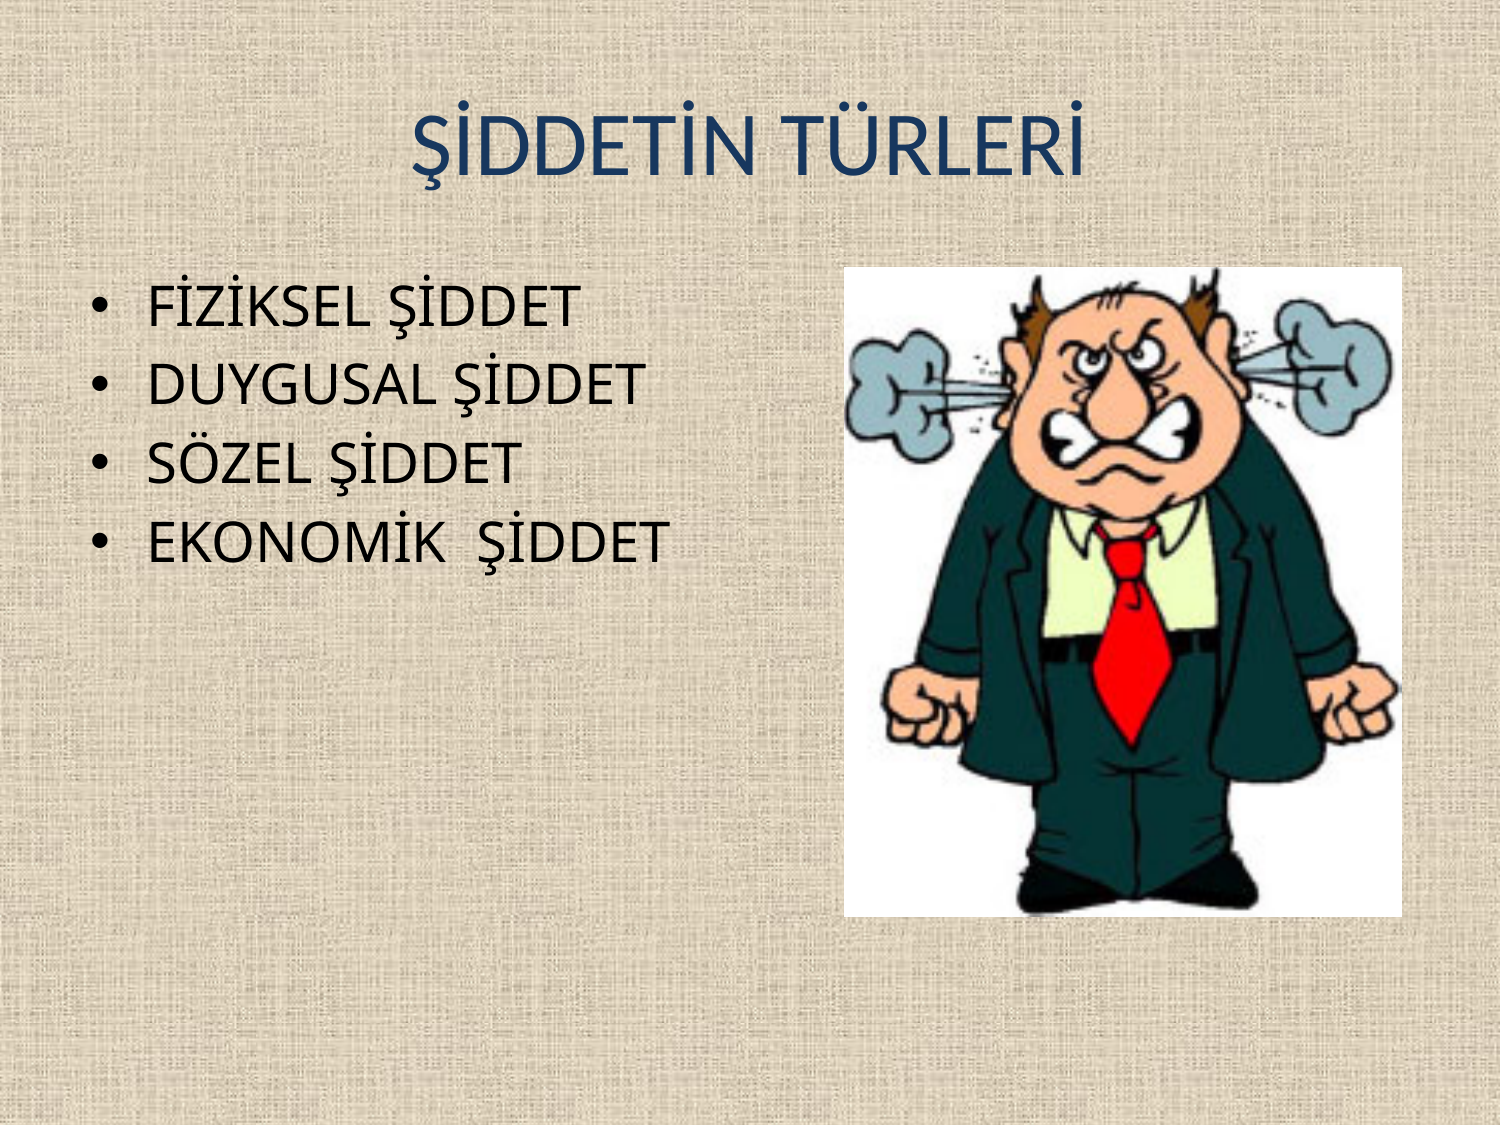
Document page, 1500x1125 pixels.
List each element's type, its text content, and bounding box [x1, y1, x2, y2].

picture [0, 0, 1500, 1125]
title ŞİDDETİN TÜRLERİ [75, 45, 1425, 233]
list FİZİKSEL ŞİDDET DUYGUSAL ŞİDDET SÖZEL ŞİDDET EKONOMİK ŞİDDET [75, 262, 798, 705]
